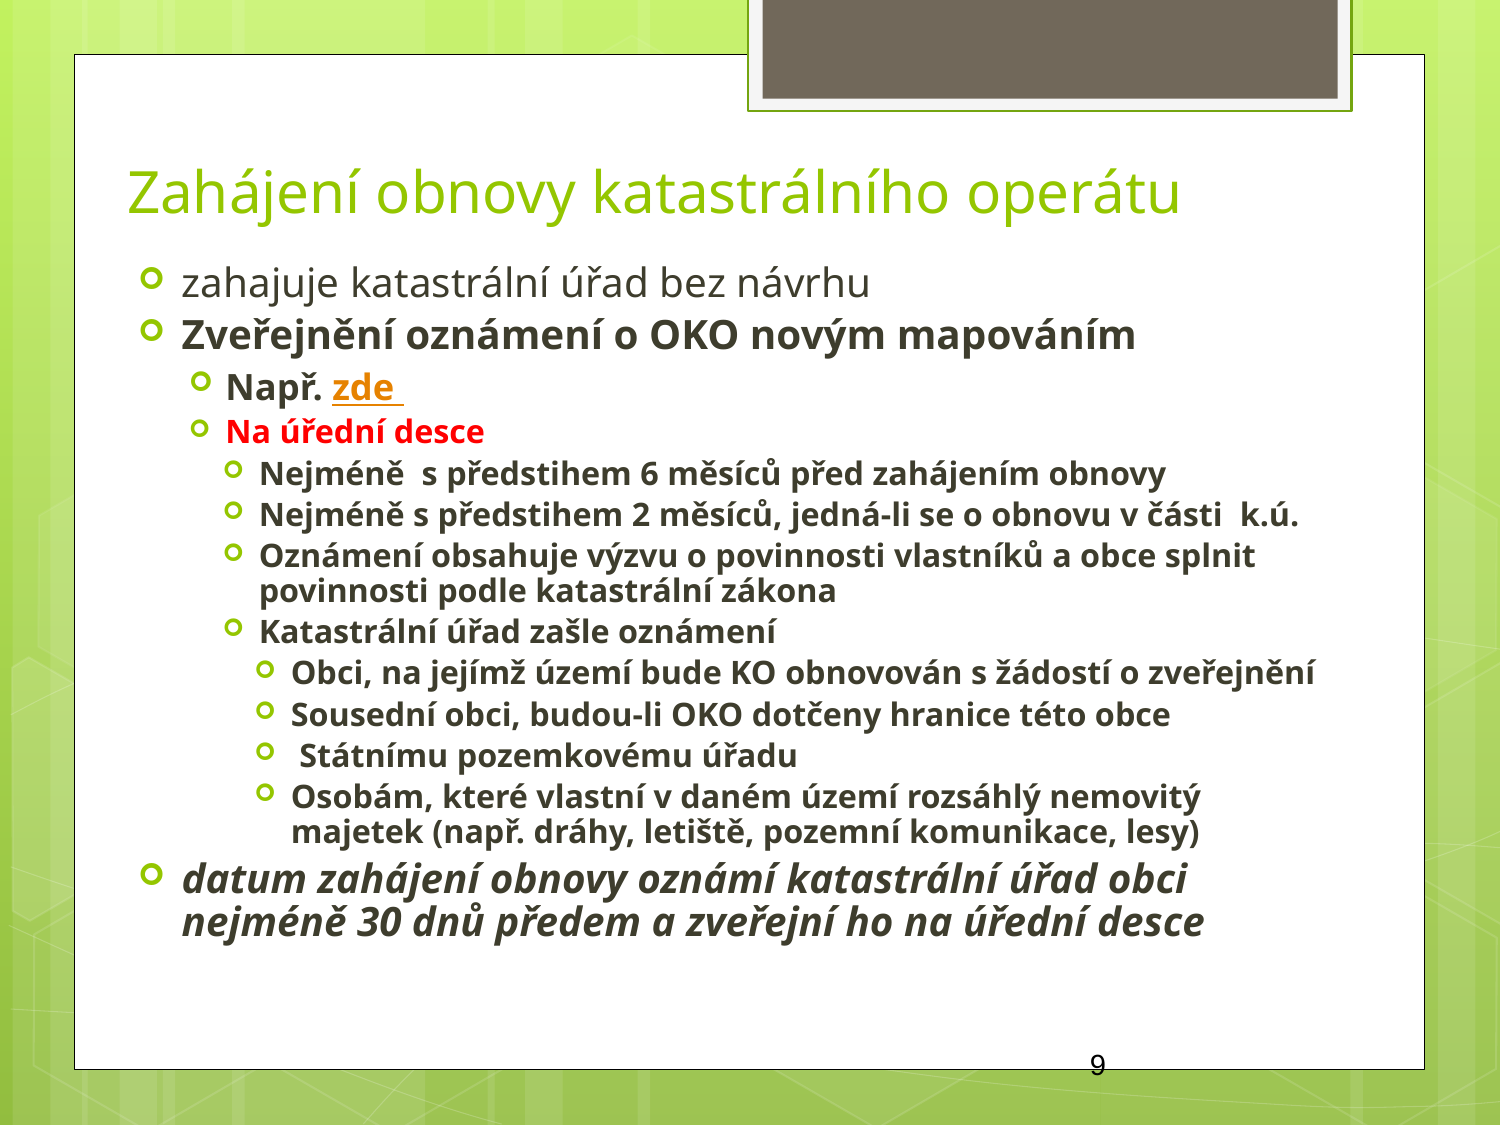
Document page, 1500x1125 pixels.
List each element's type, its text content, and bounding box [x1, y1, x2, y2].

title Zahájení obnovy katastrálního operátu [112, 78, 1350, 233]
slide_number 9 [1074, 1024, 1425, 1103]
list zahajuje katastrální úřad bez návrhu Zveřejnění oznámení o OKO novým mapováním Např. zde Na úřední desce Nejméně s předstihem 6 měsíců před zahájením obnovy Nejméně s předstihem 2 měsíců, jedná-li se o obnovu v části k.ú. Oznámení obsahuje výzvu o povinnosti vlastníků a obce splnit povinnosti podle katastrální zákona Katastrální úřad zašle oznámení Obci, na jejímž území bude KO obnovován s žádostí o zveřejnění Sousední obci, budou-li OKO dotčeny hranice této obce Státnímu pozemkovému úřadu Osobám, které vlastní v daném území rozsáhlý nemovitý majetek (např. dráhy, letiště, pozemní komunikace, lesy) datum zahájení obnovy oznámí katastrální úřad obci nejméně 30 dnů předem a zveřejní ho na úřední desce [64, 255, 1350, 1005]
